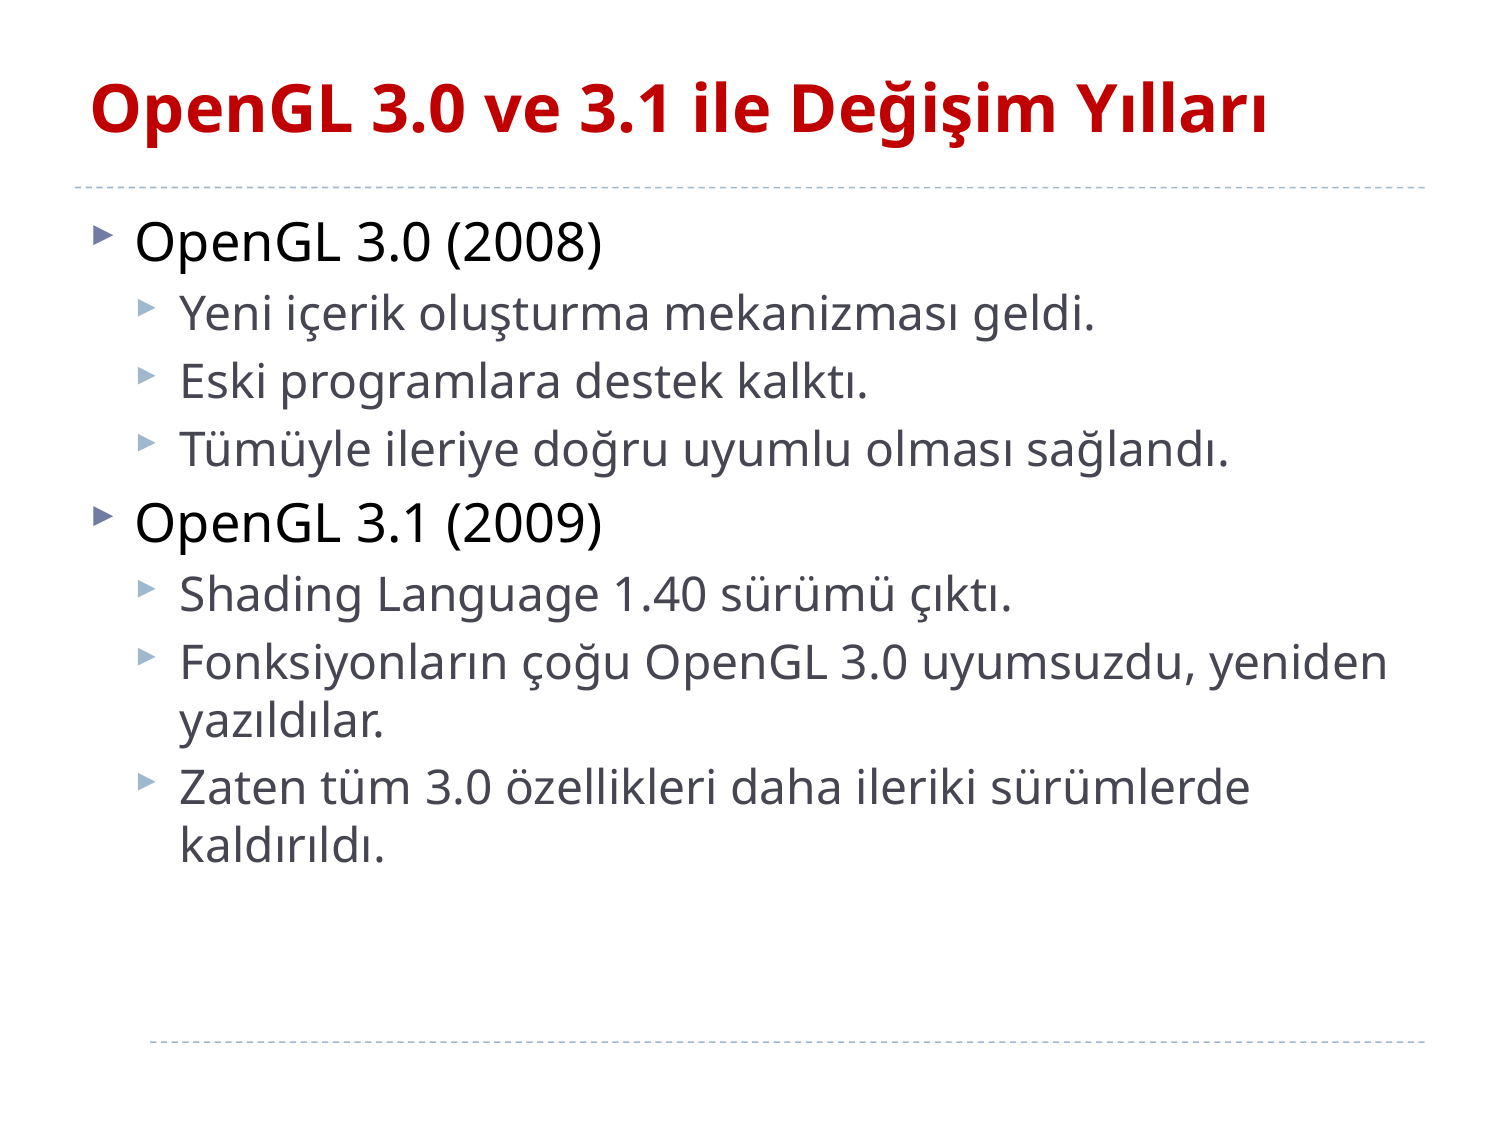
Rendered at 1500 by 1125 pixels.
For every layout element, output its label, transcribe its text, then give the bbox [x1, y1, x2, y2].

list OpenGL 3.0 (2008) Yeni içerik oluşturma mekanizması geldi. Eski programlara destek kalktı. Tümüyle ileriye doğru uyumlu olması sağlandı. OpenGL 3.1 (2009) Shading Language 1.40 sürümü çıktı. Fonksiyonların çoğu OpenGL 3.0 uyumsuzdu, yeniden yazıldılar. Zaten ​​tüm 3.0 özellikleri daha ileriki sürümlerde kaldırıldı. [75, 200, 1425, 1010]
title OpenGL 3.0 ve 3.1 ile Değişim Yılları [75, 24, 1425, 188]
